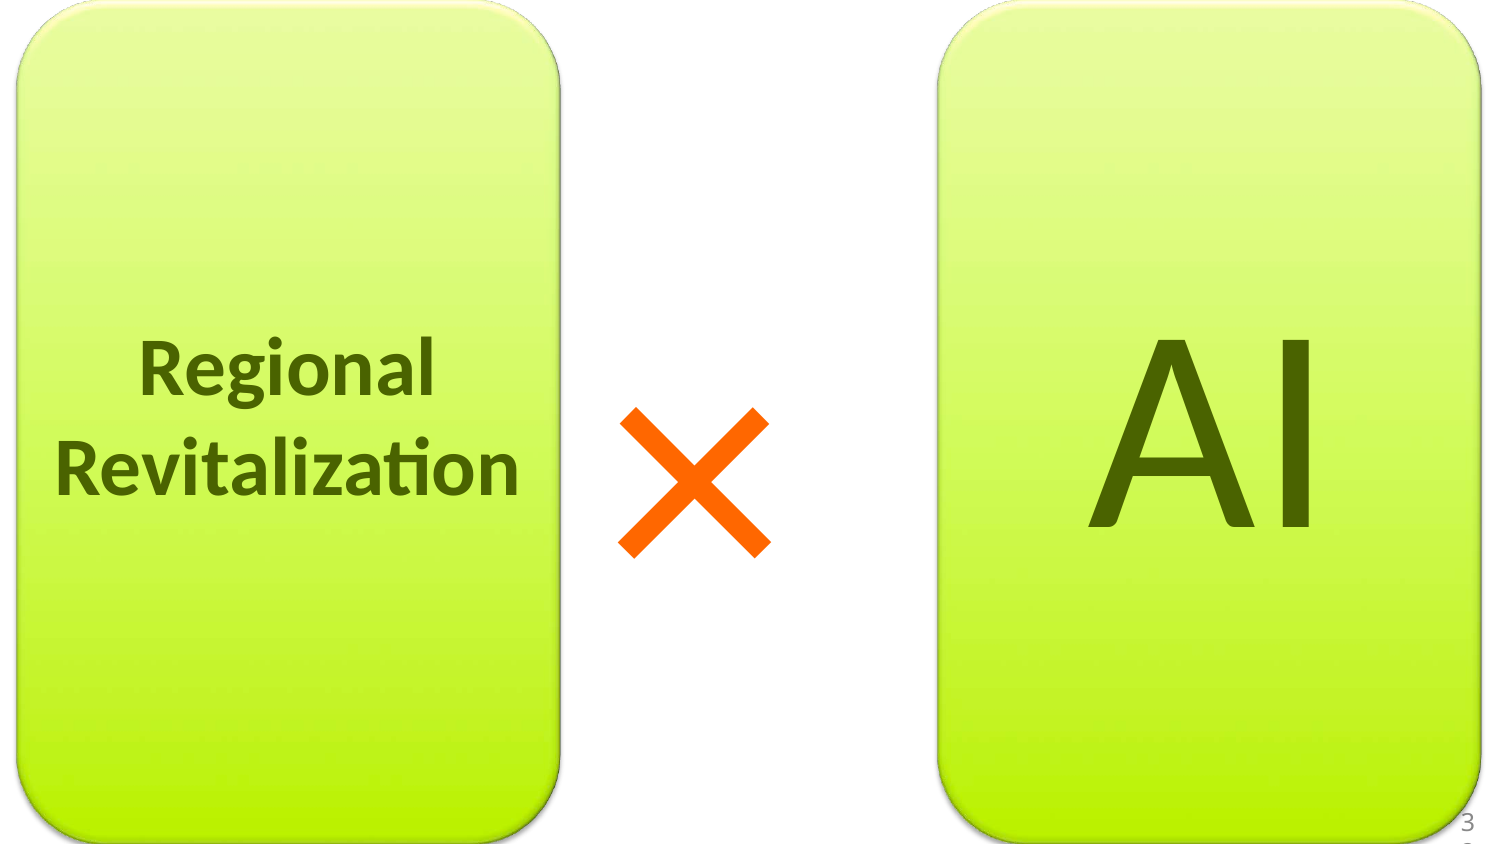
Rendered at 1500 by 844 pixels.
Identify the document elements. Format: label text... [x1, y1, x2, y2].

text_box × [603, 0, 905, 747]
text_box AI [945, 235, 1473, 586]
text_box Regional Revitalization [24, 312, 552, 513]
text_box [929, 0, 1489, 844]
text_box [8, 0, 568, 844]
